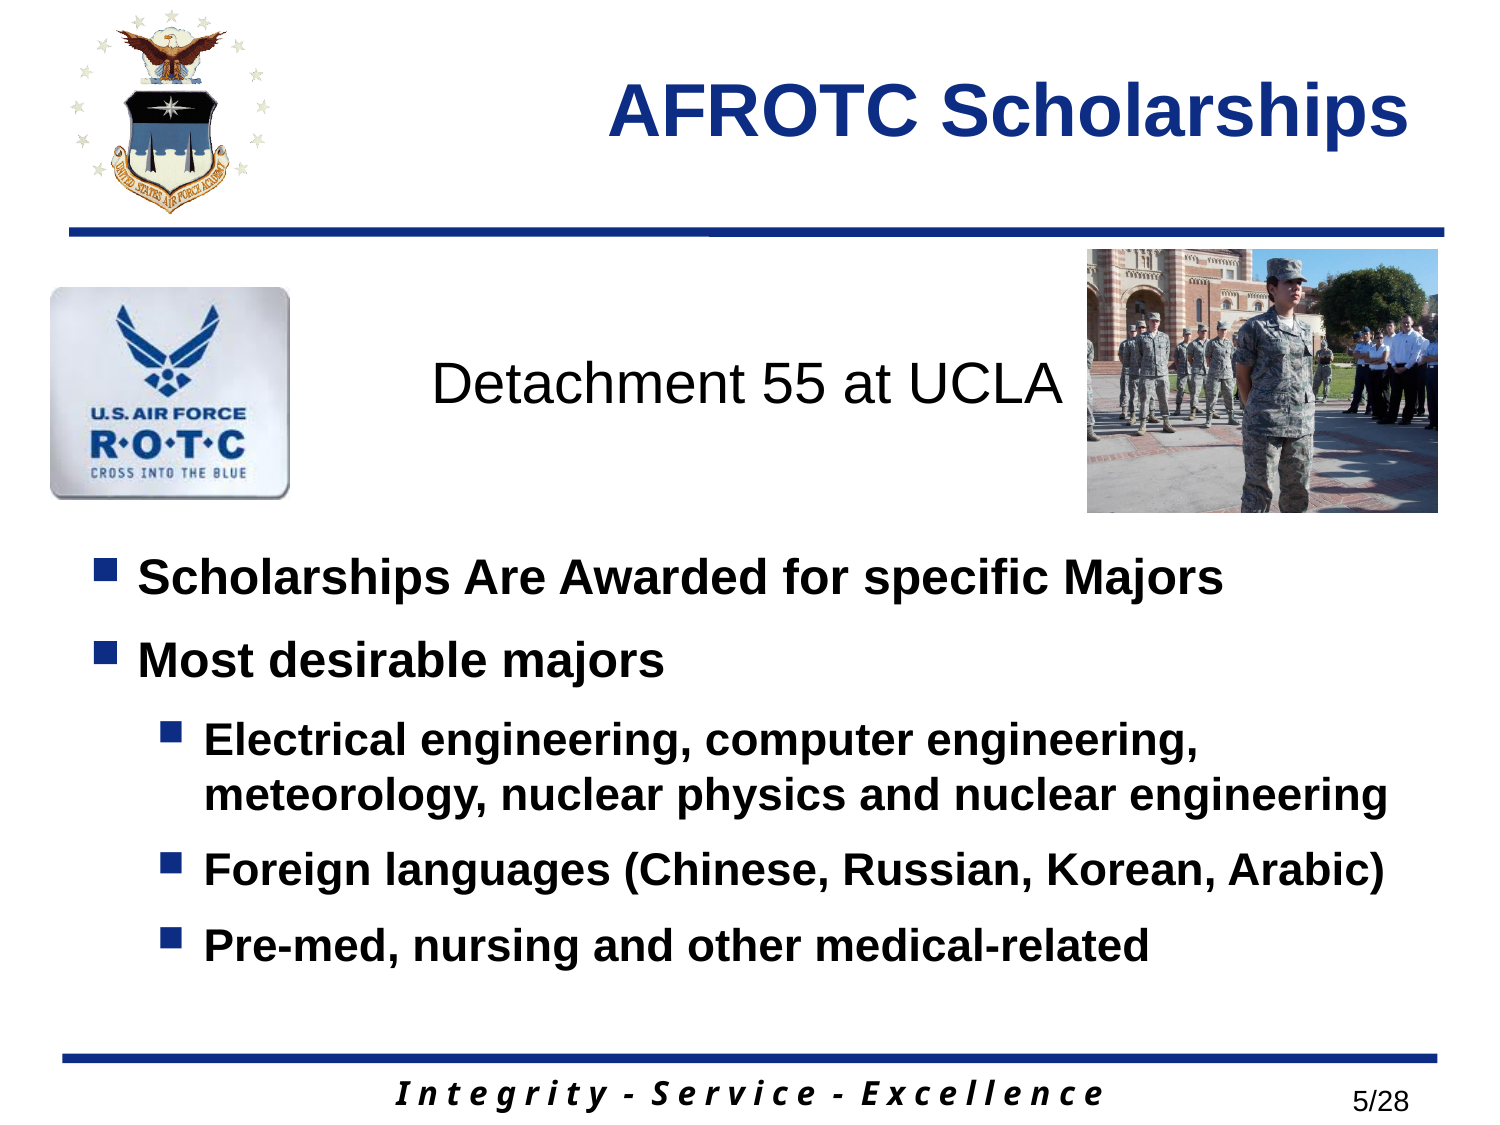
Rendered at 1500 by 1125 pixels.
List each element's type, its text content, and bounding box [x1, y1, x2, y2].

title AFROTC Scholarships [313, 12, 1427, 201]
subtitle Scholarships Are Awarded for specific Majors Most desirable majors Electrical engineering, computer engineering, meteorology, nuclear physics and nuclear engineering Foreign languages (Chinese, Russian, Korean, Arabic) Pre-med, nursing and other medical-related [75, 537, 1463, 1063]
picture [49, 287, 290, 501]
text_box Detachment 55 at UCLA [416, 337, 1079, 423]
picture [1087, 249, 1438, 513]
picture [63, 0, 275, 222]
